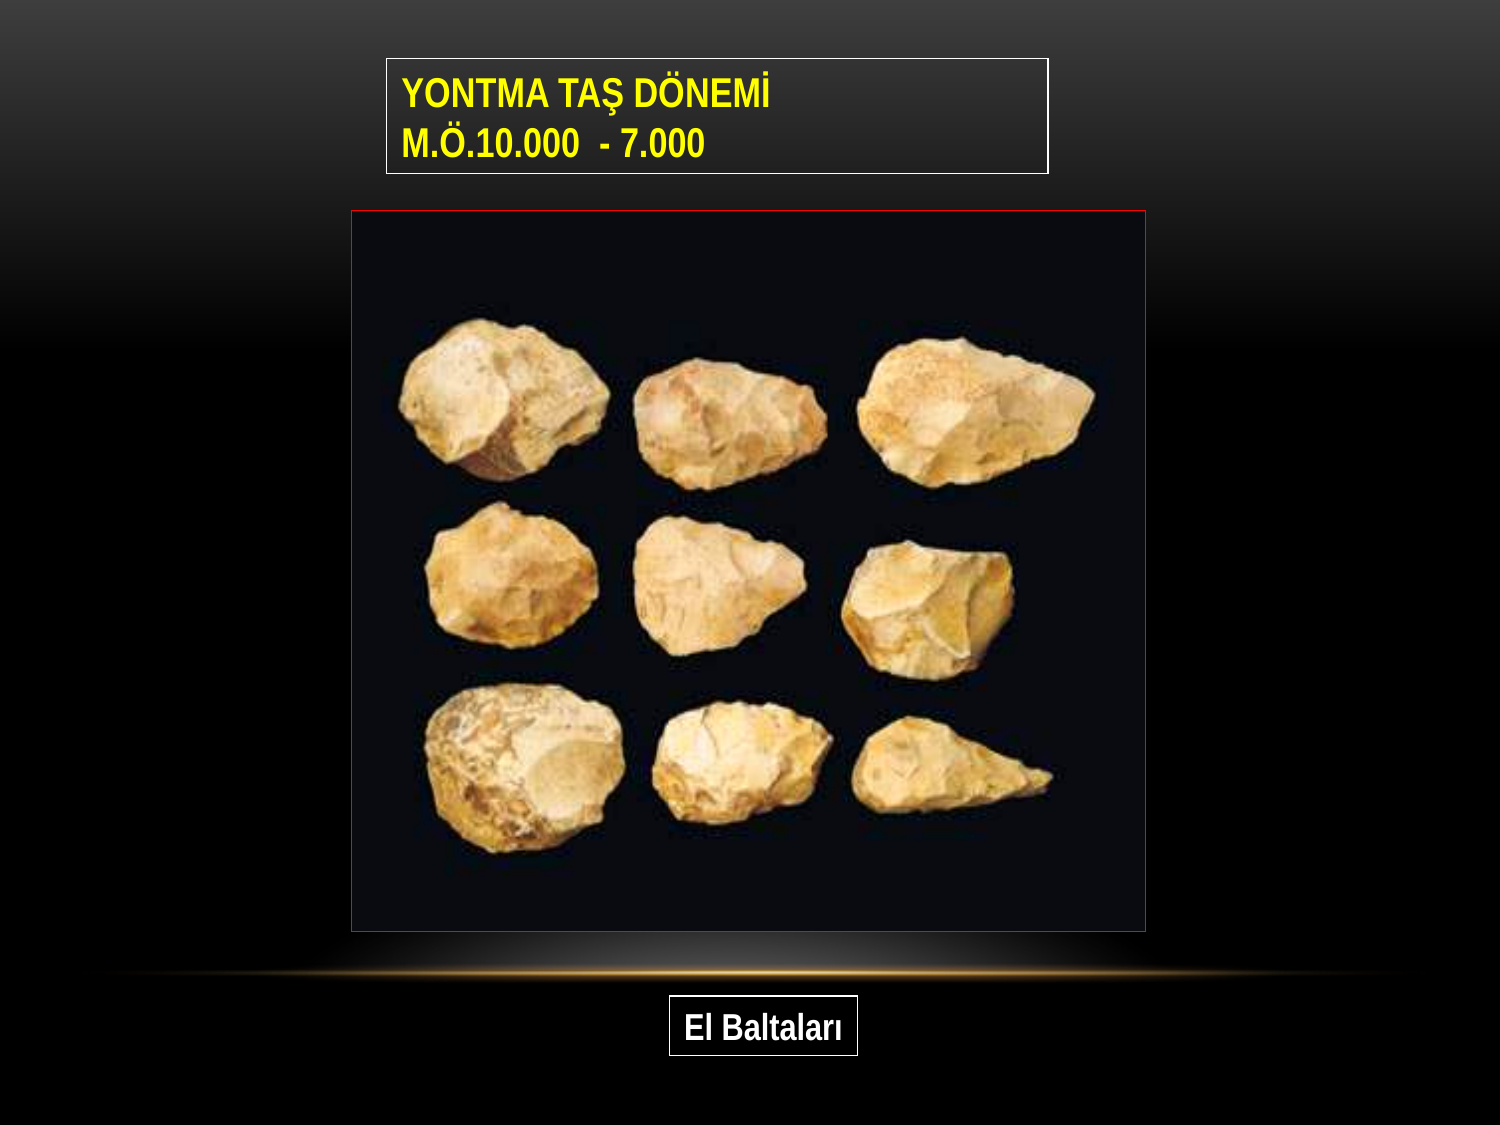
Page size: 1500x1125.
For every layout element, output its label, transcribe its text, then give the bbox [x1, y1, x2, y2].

text_box YONTMA TAŞ DÖNEMİ M.Ö.10.000 - 7.000 [386, 58, 1049, 174]
text_box El Baltaları [669, 996, 858, 1056]
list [351, 210, 1146, 932]
picture [0, 0, 1500, 1125]
